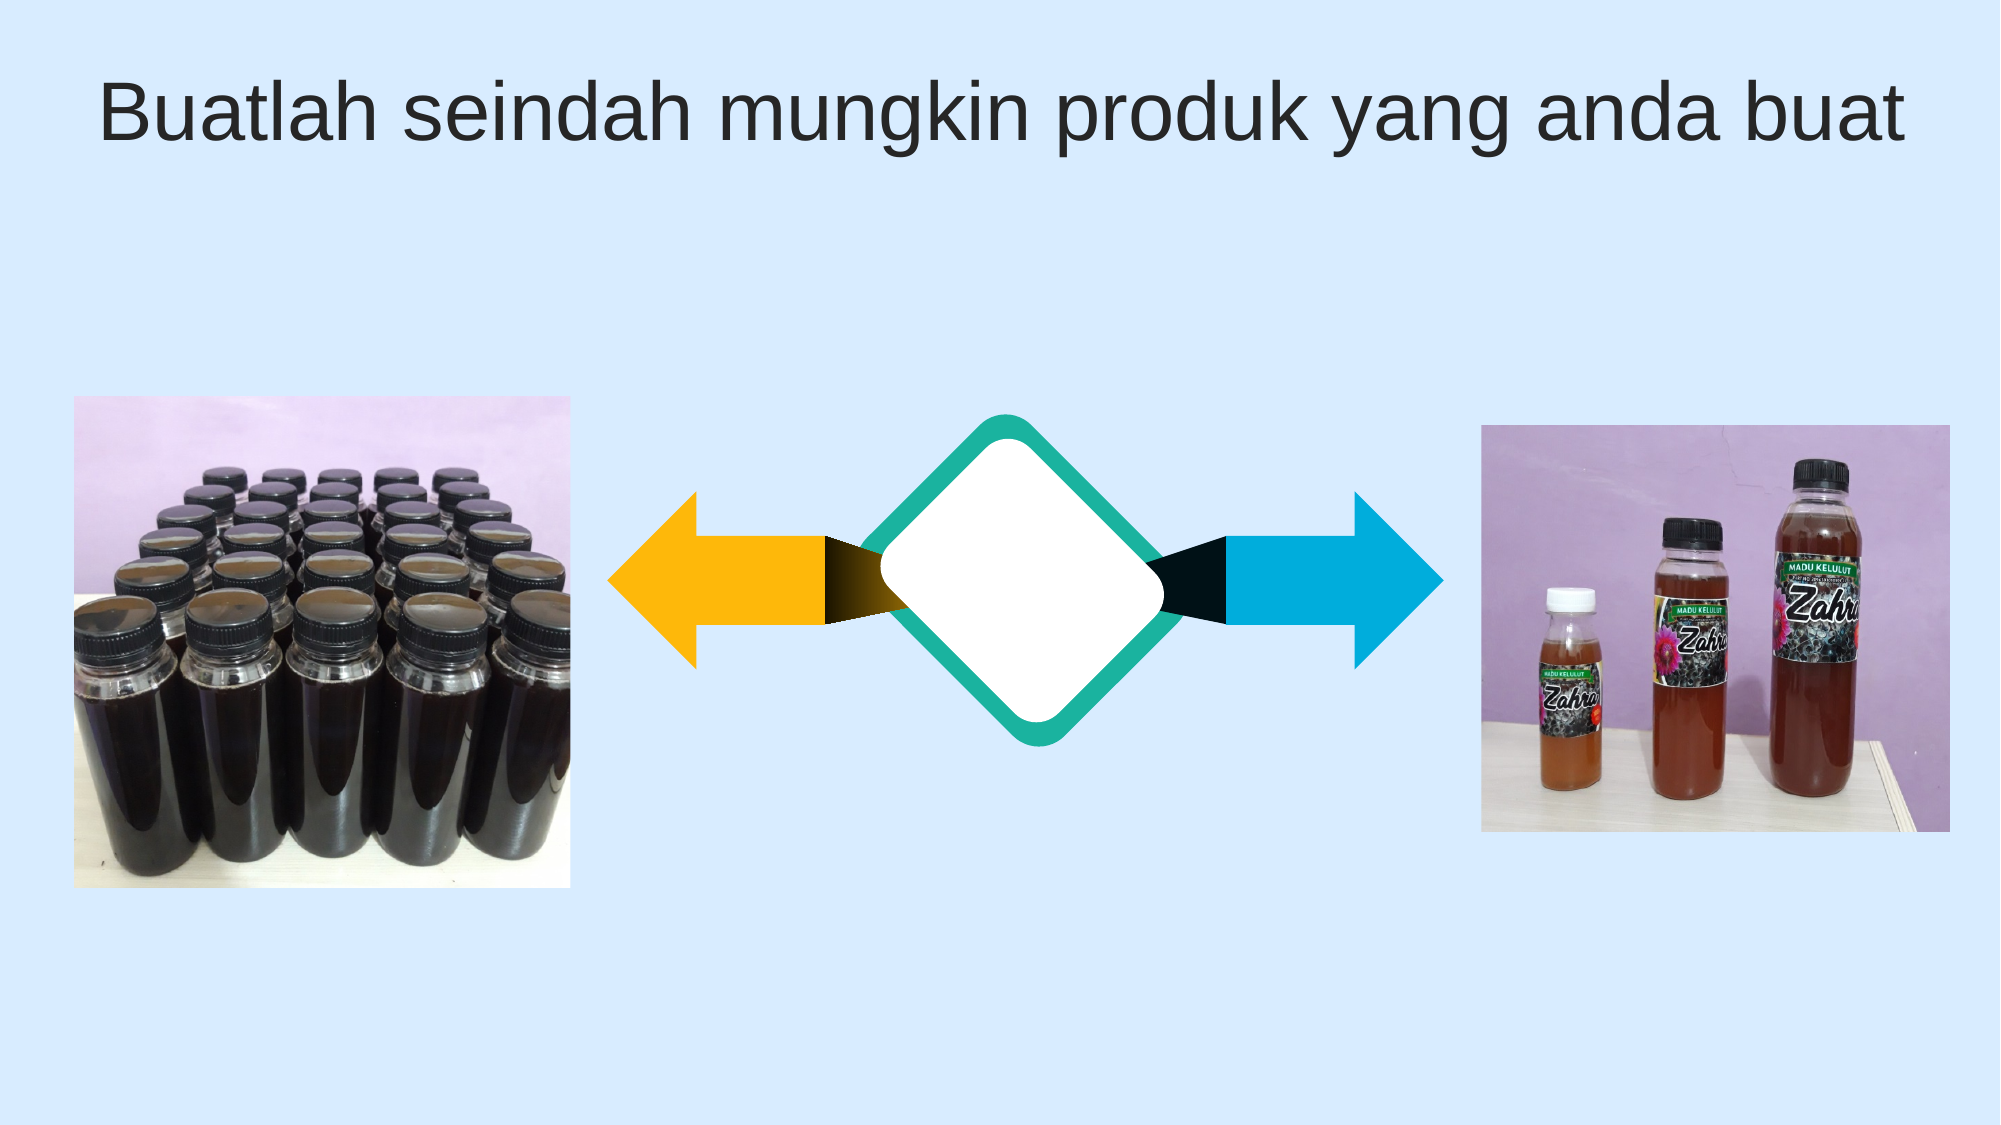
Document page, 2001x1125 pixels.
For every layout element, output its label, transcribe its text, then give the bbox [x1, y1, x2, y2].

picture [74, 393, 571, 891]
list Buatlah seindah mungkin produk yang anda buat [53, 55, 1952, 175]
picture [1481, 425, 1950, 832]
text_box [607, 440, 1444, 721]
